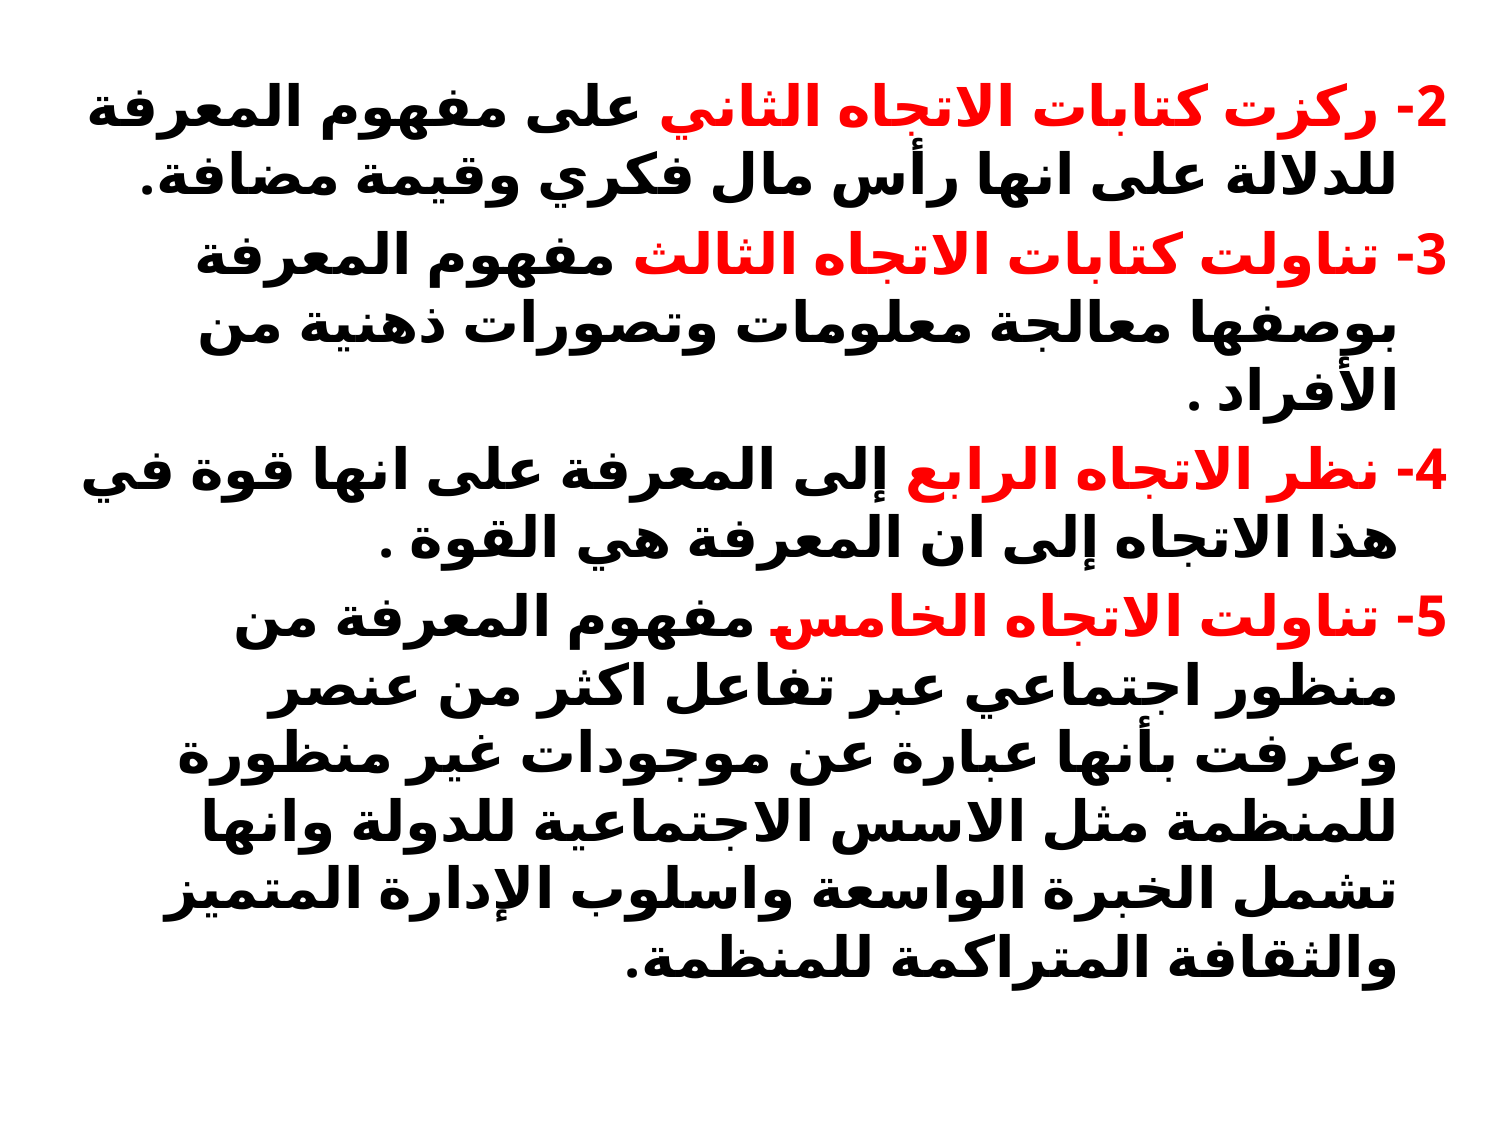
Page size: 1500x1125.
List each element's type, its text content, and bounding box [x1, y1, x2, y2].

list 2- ركزت كتابات الاتجاه الثاني على مفهوم المعرفة للدلالة على انها رأس مال فكري وقيمة مضافة. 3- تناولت كتابات الاتجاه الثالث مفهوم المعرفة بوصفها معالجة معلومات وتصورات ذهنية من الأفراد . 4- نظر الاتجاه الرابع إلى المعرفة على انها قوة في هذا الاتجاه إلى ان المعرفة هي القوة . 5- تناولت الاتجاه الخامس مفهوم المعرفة من منظور اجتماعي عبر تفاعل اكثر من عنصر وعرفت بأنها عبارة عن موجودات غير منظورة للمنظمة مثل الاسس الاجتماعية للدولة وانها تشمل الخبرة الواسعة واسلوب الإدارة المتميز والثقافة المتراكمة للمنظمة. [50, 62, 1463, 1050]
